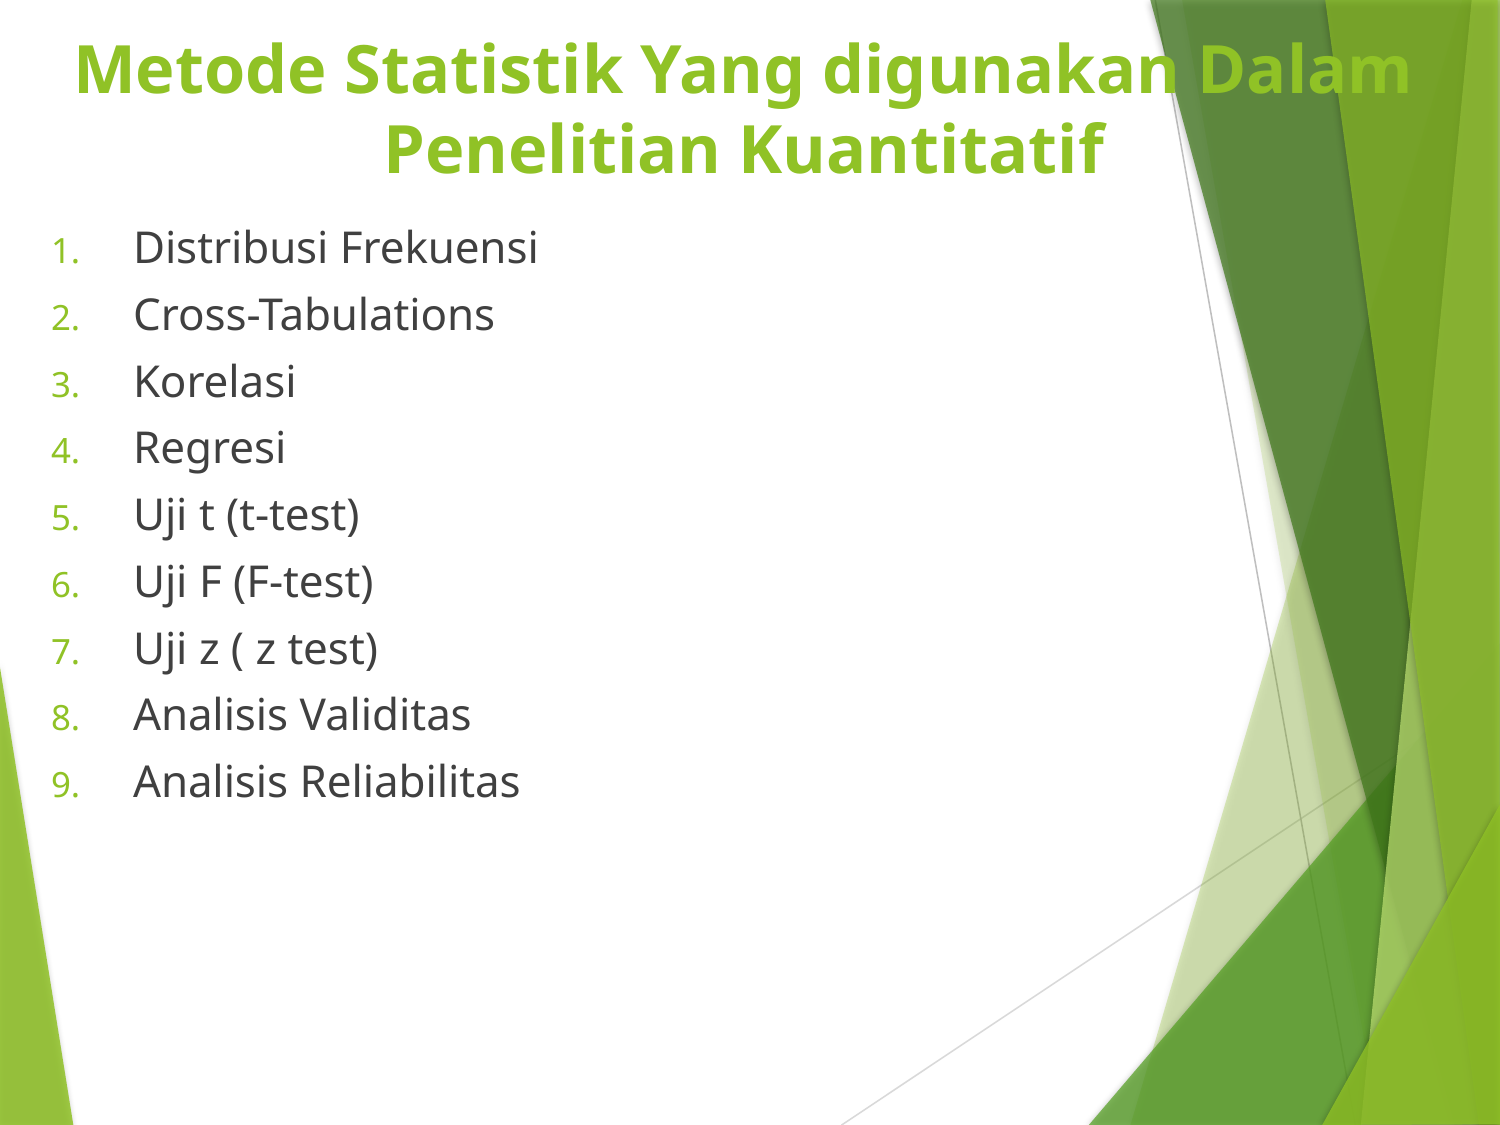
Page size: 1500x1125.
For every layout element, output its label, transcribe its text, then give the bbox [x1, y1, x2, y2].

list Distribusi Frekuensi Cross-Tabulations Korelasi Regresi Uji t (t-test) Uji F (F-test) Uji z ( z test) Analisis Validitas Analisis Reliabilitas [36, 212, 1478, 1088]
title Metode Statistik Yang digunakan Dalam Penelitian Kuantitatif [12, 19, 1475, 175]
